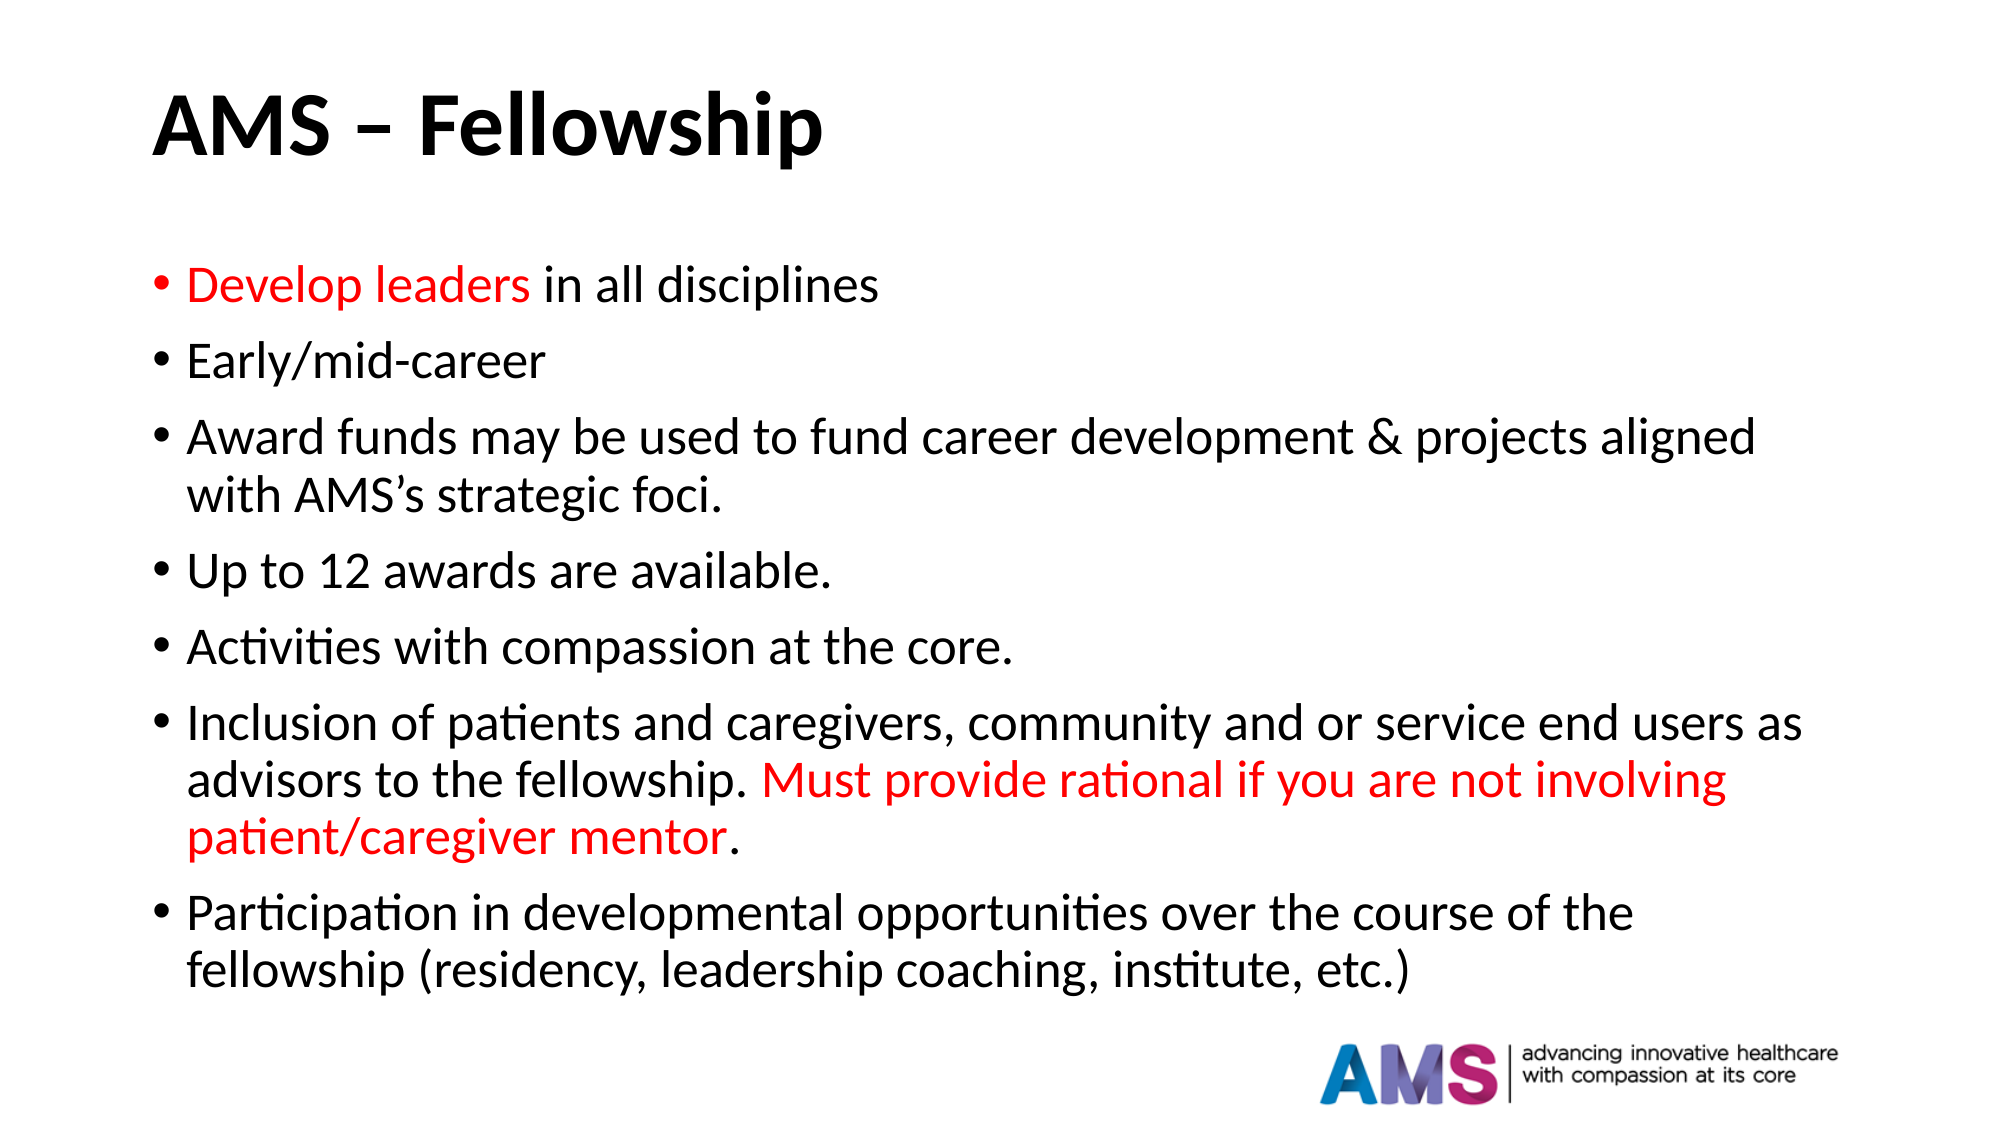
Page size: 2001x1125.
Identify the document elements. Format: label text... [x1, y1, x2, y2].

list Develop leaders in all disciplines Early/mid-career Award funds may be used to fund career development & projects aligned with AMS’s strategic foci. Up to 12 awards are available. Activities with compassion at the core. Inclusion of patients and caregivers, community and or service end users as advisors to the fellowship. Must provide rational if you are not involving patient/caregiver mentor. Participation in developmental opportunities over the course of the fellowship (residency, leadership coaching, institute, etc.) [137, 249, 1863, 1014]
title AMS – Fellowship [137, 59, 1863, 192]
picture [1311, 1035, 1847, 1114]
